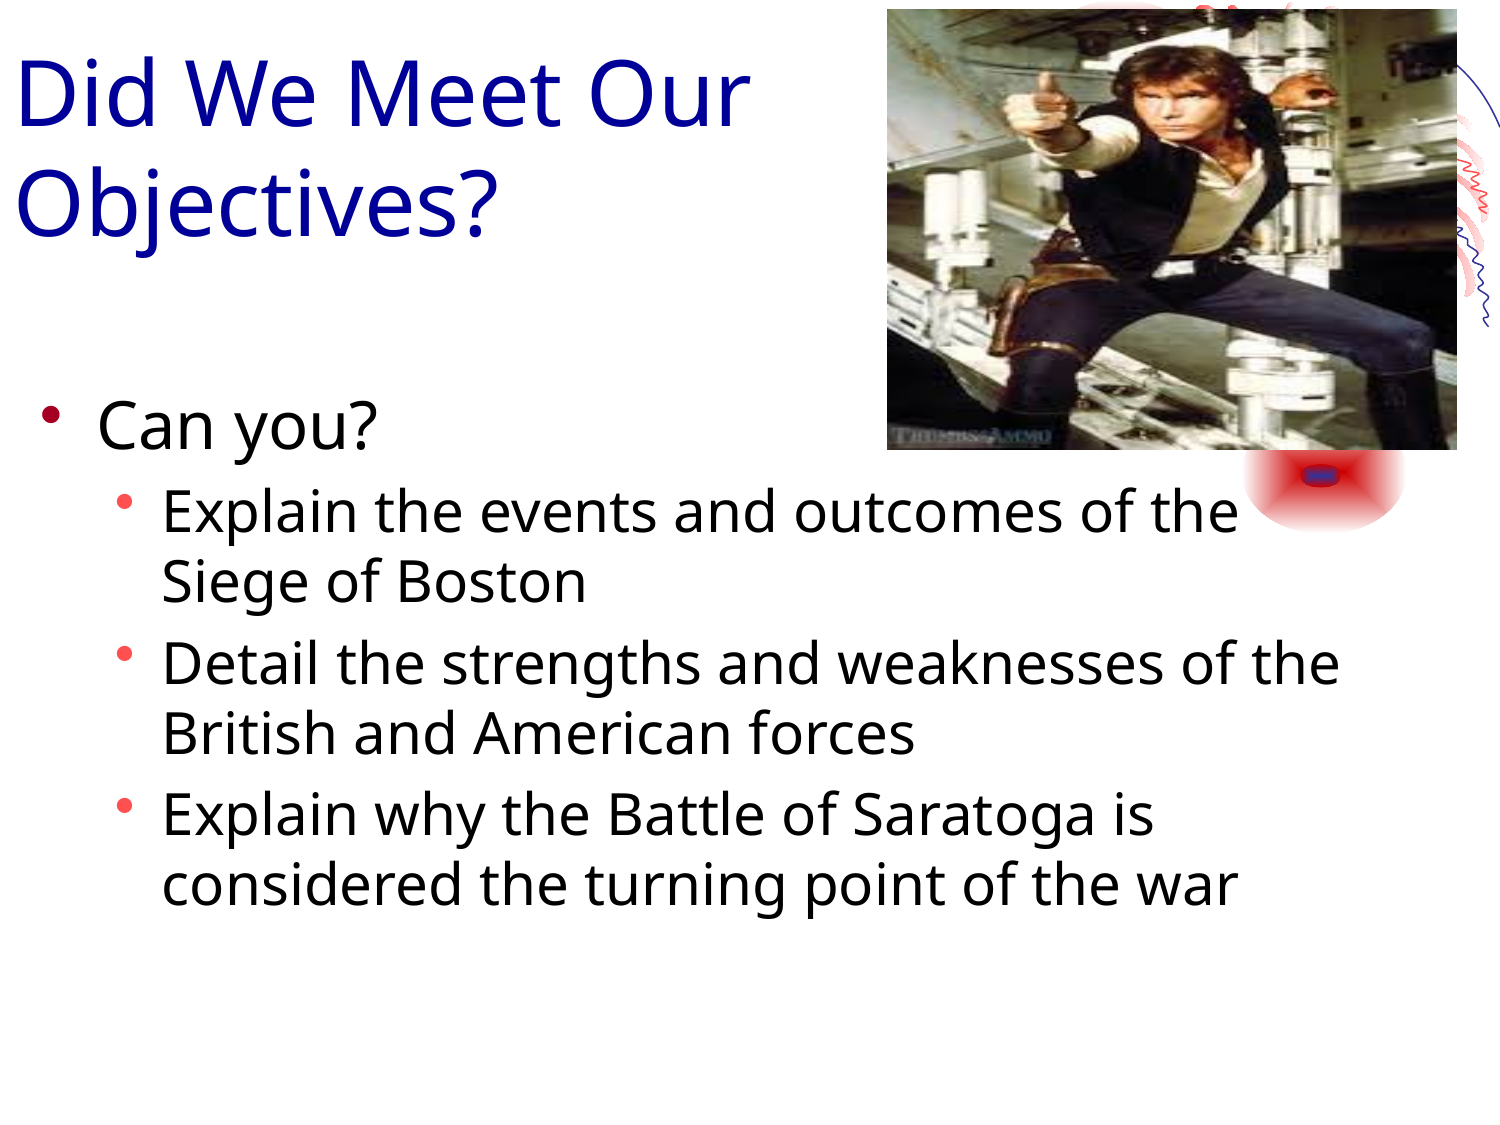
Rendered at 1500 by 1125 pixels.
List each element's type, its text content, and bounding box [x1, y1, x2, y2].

list Can you? Explain the events and outcomes of the Siege of Boston Detail the strengths and weaknesses of the British and American forces Explain why the Battle of Saratoga is considered the turning point of the war [24, 375, 1368, 848]
picture [887, 9, 1457, 450]
title Did We Meet Our Objectives? [0, 24, 887, 265]
